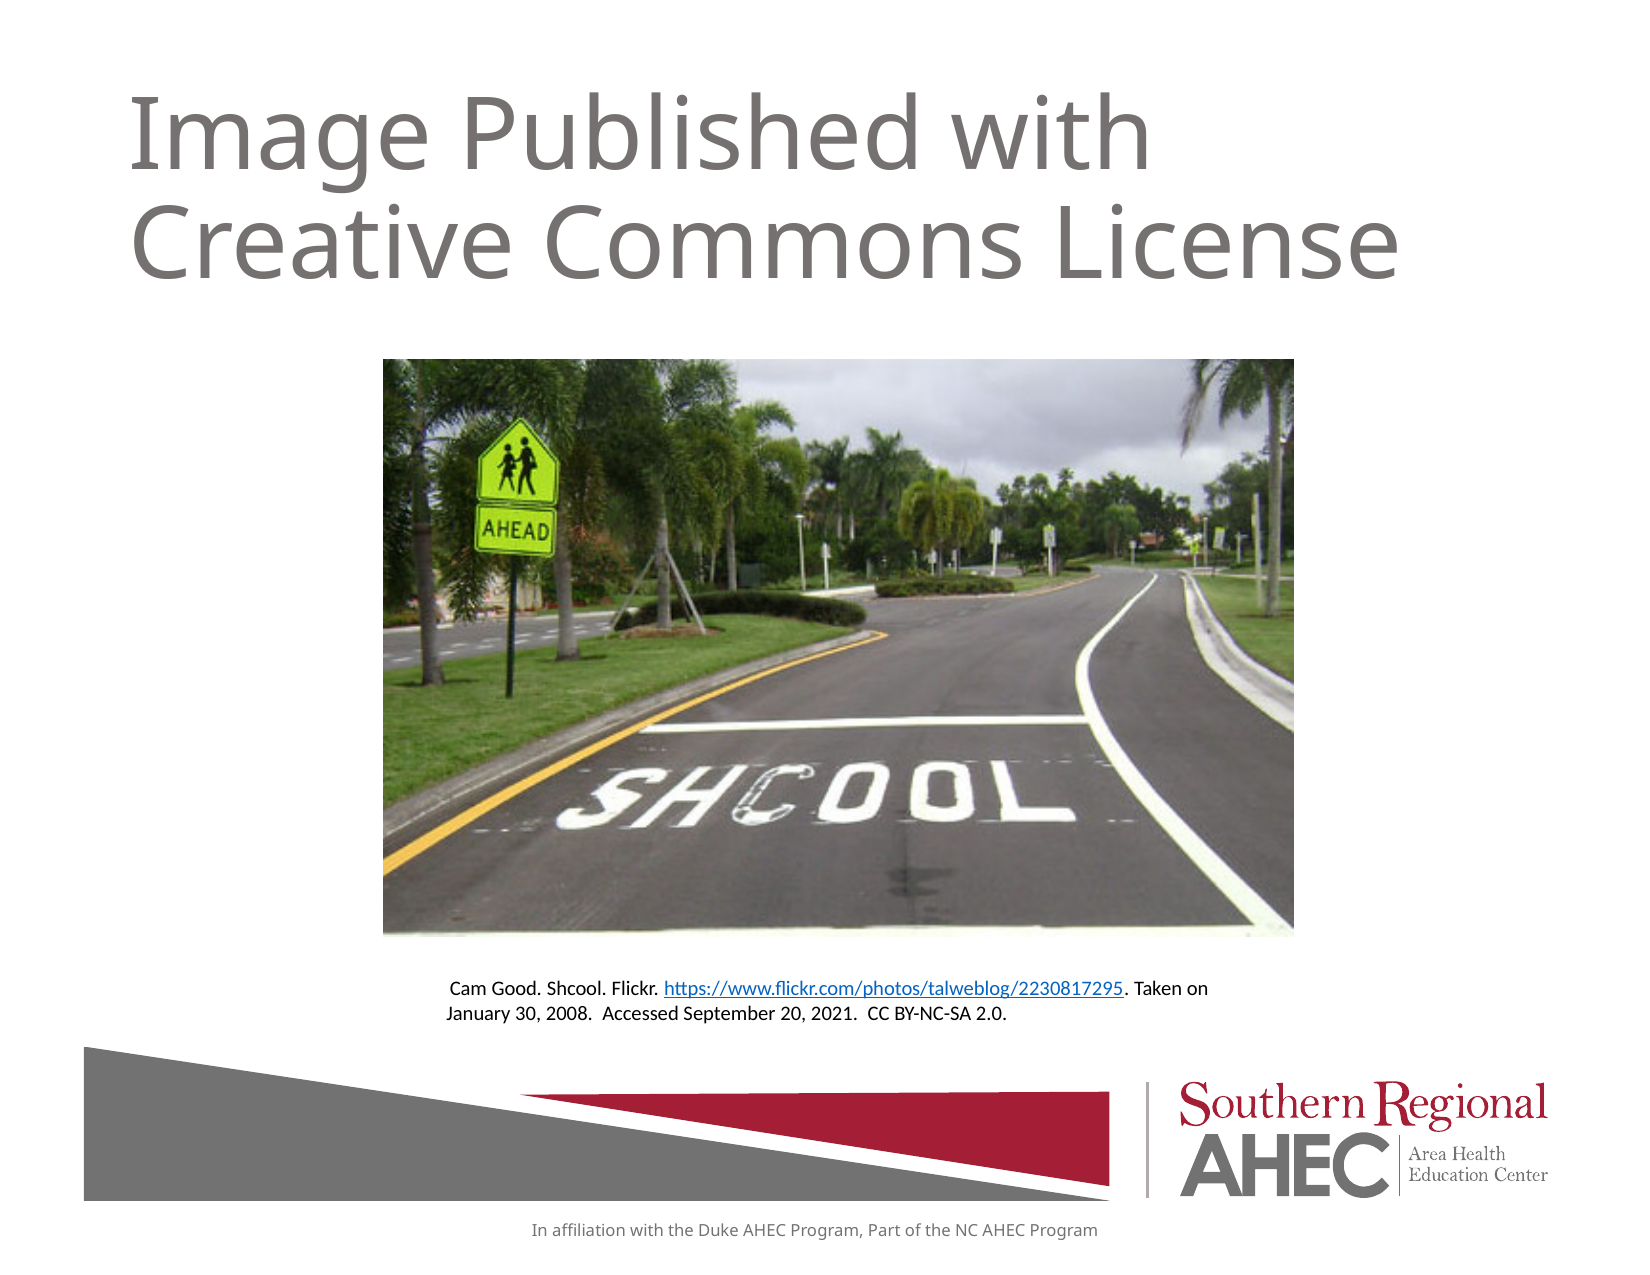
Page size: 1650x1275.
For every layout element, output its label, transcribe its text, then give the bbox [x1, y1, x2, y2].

text_box Cam Good. Shcool. Flickr. https://www.flickr.com/photos/talweblog/2230817295. Taken on January 30, 2008. Accessed September 20, 2021. CC BY-NC-SA 2.0. [431, 967, 1232, 1032]
title Image Published with Creative Commons License [113, 67, 1537, 315]
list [383, 359, 1294, 938]
